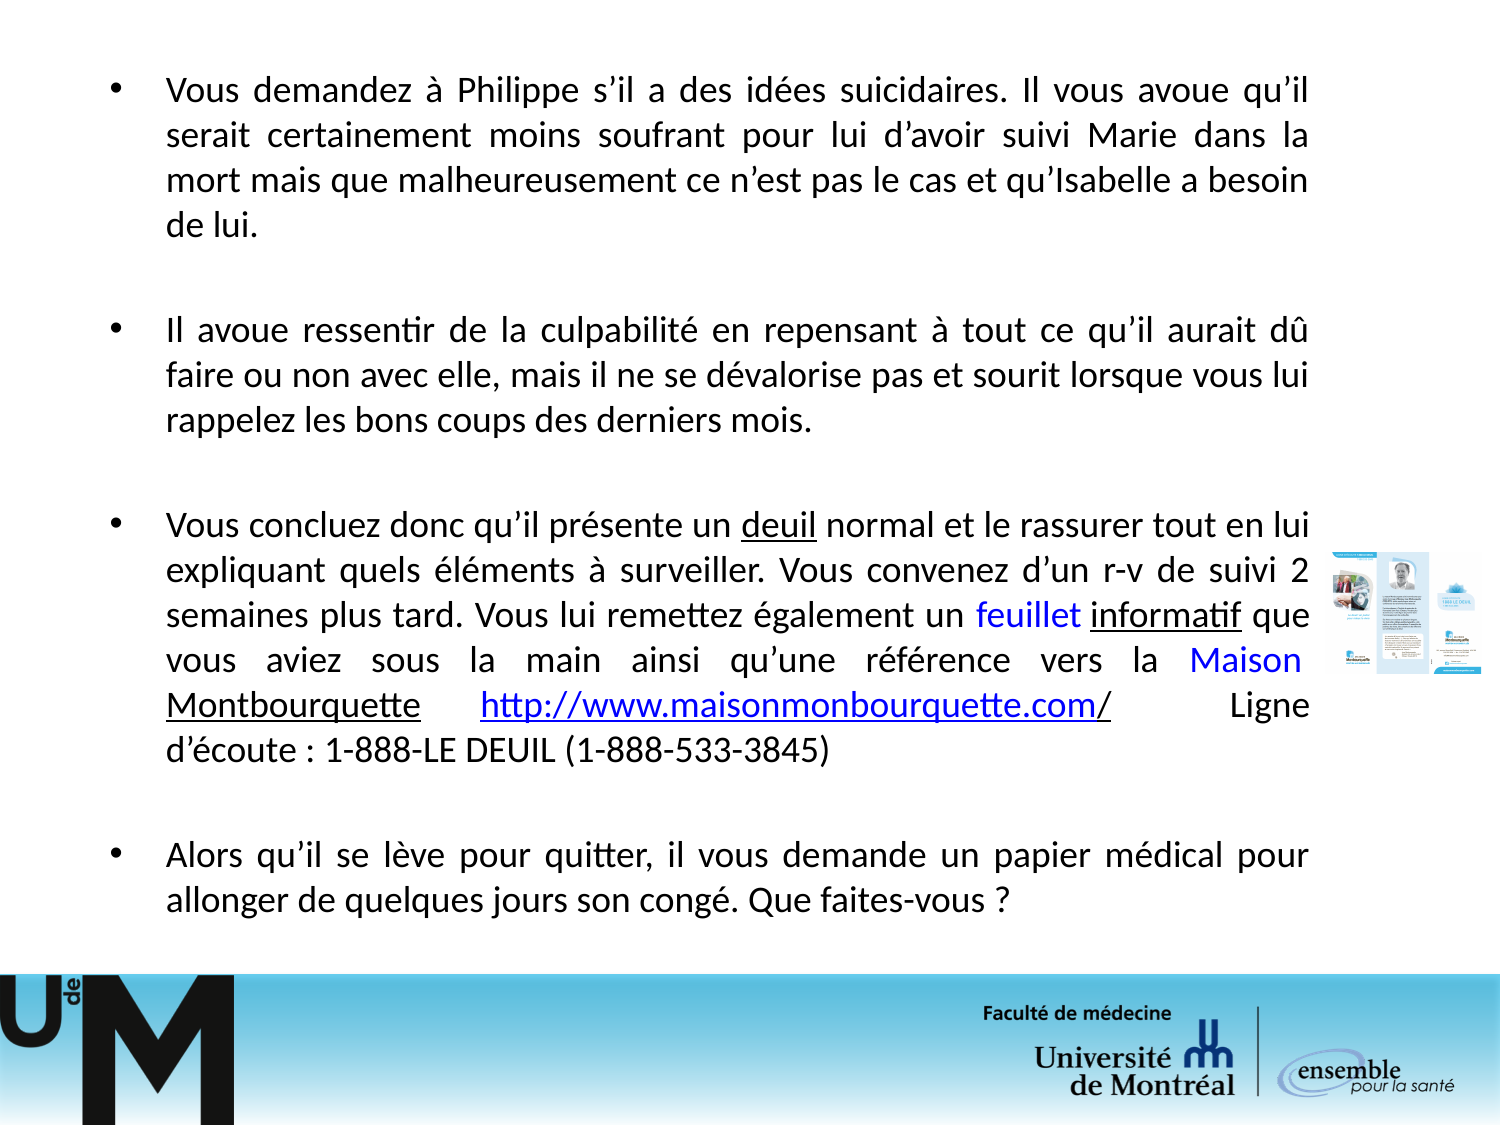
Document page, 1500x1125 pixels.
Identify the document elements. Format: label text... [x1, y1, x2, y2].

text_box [1324, 551, 1482, 675]
picture [0, 975, 234, 1125]
picture [972, 998, 1467, 1104]
list Vous demandez à Philippe s’il a des idées suicidaires. Il vous avoue qu’il serait certainement moins soufrant pour lui d’avoir suivi Marie dans la mort mais que malheureusement ce n’est pas le cas et qu’Isabelle a besoin de lui. Il avoue ressentir de la culpabilité en repensant à tout ce qu’il aurait dû faire ou non avec elle, mais il ne se dévalorise pas et sourit lorsque vous lui rappelez les bons coups des derniers mois. Vous concluez donc qu’il présente un deuil normal et le rassurer tout en lui expliquant quels éléments à surveiller. Vous convenez d’un r-v de suivi 2 semaines plus tard. Vous lui remettez également un feuillet informatif que vous aviez sous la main ainsi qu’une référence vers la Maison Montbourquette http://www.maisonmonbourquette.com/ Ligne d’écoute : 1-888-LE DEUIL (1-888-533-3845) Alors qu’il se lève pour quitter, il vous demande un papier médical pour allonger de quelques jours son congé. Que faites-vous ? [94, 57, 1326, 641]
